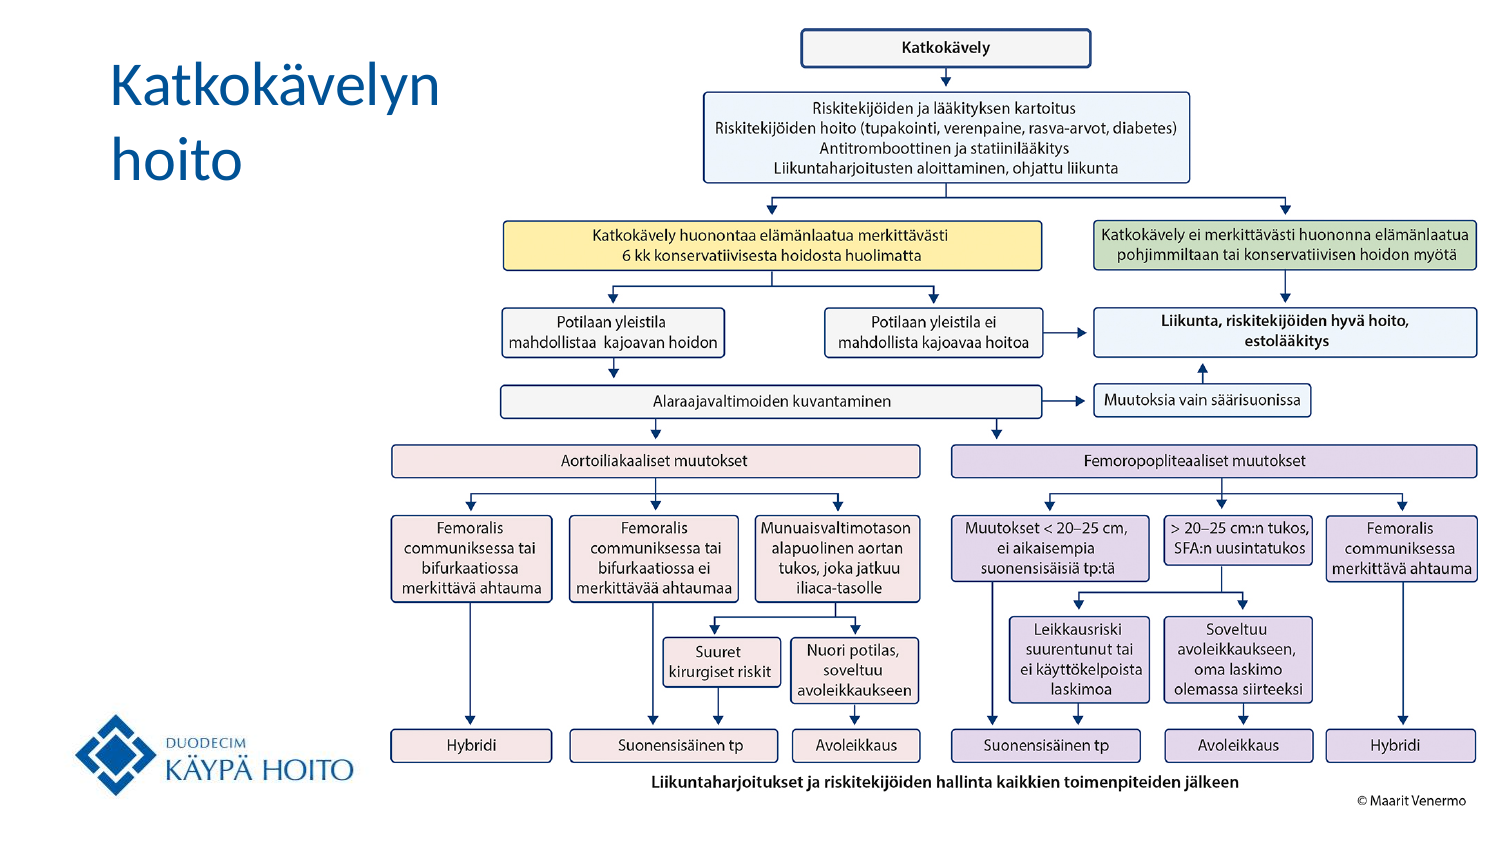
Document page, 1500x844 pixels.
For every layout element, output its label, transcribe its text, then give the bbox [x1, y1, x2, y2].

picture [0, 0, 1500, 844]
title Katkokävelyn hoito [102, 35, 385, 188]
